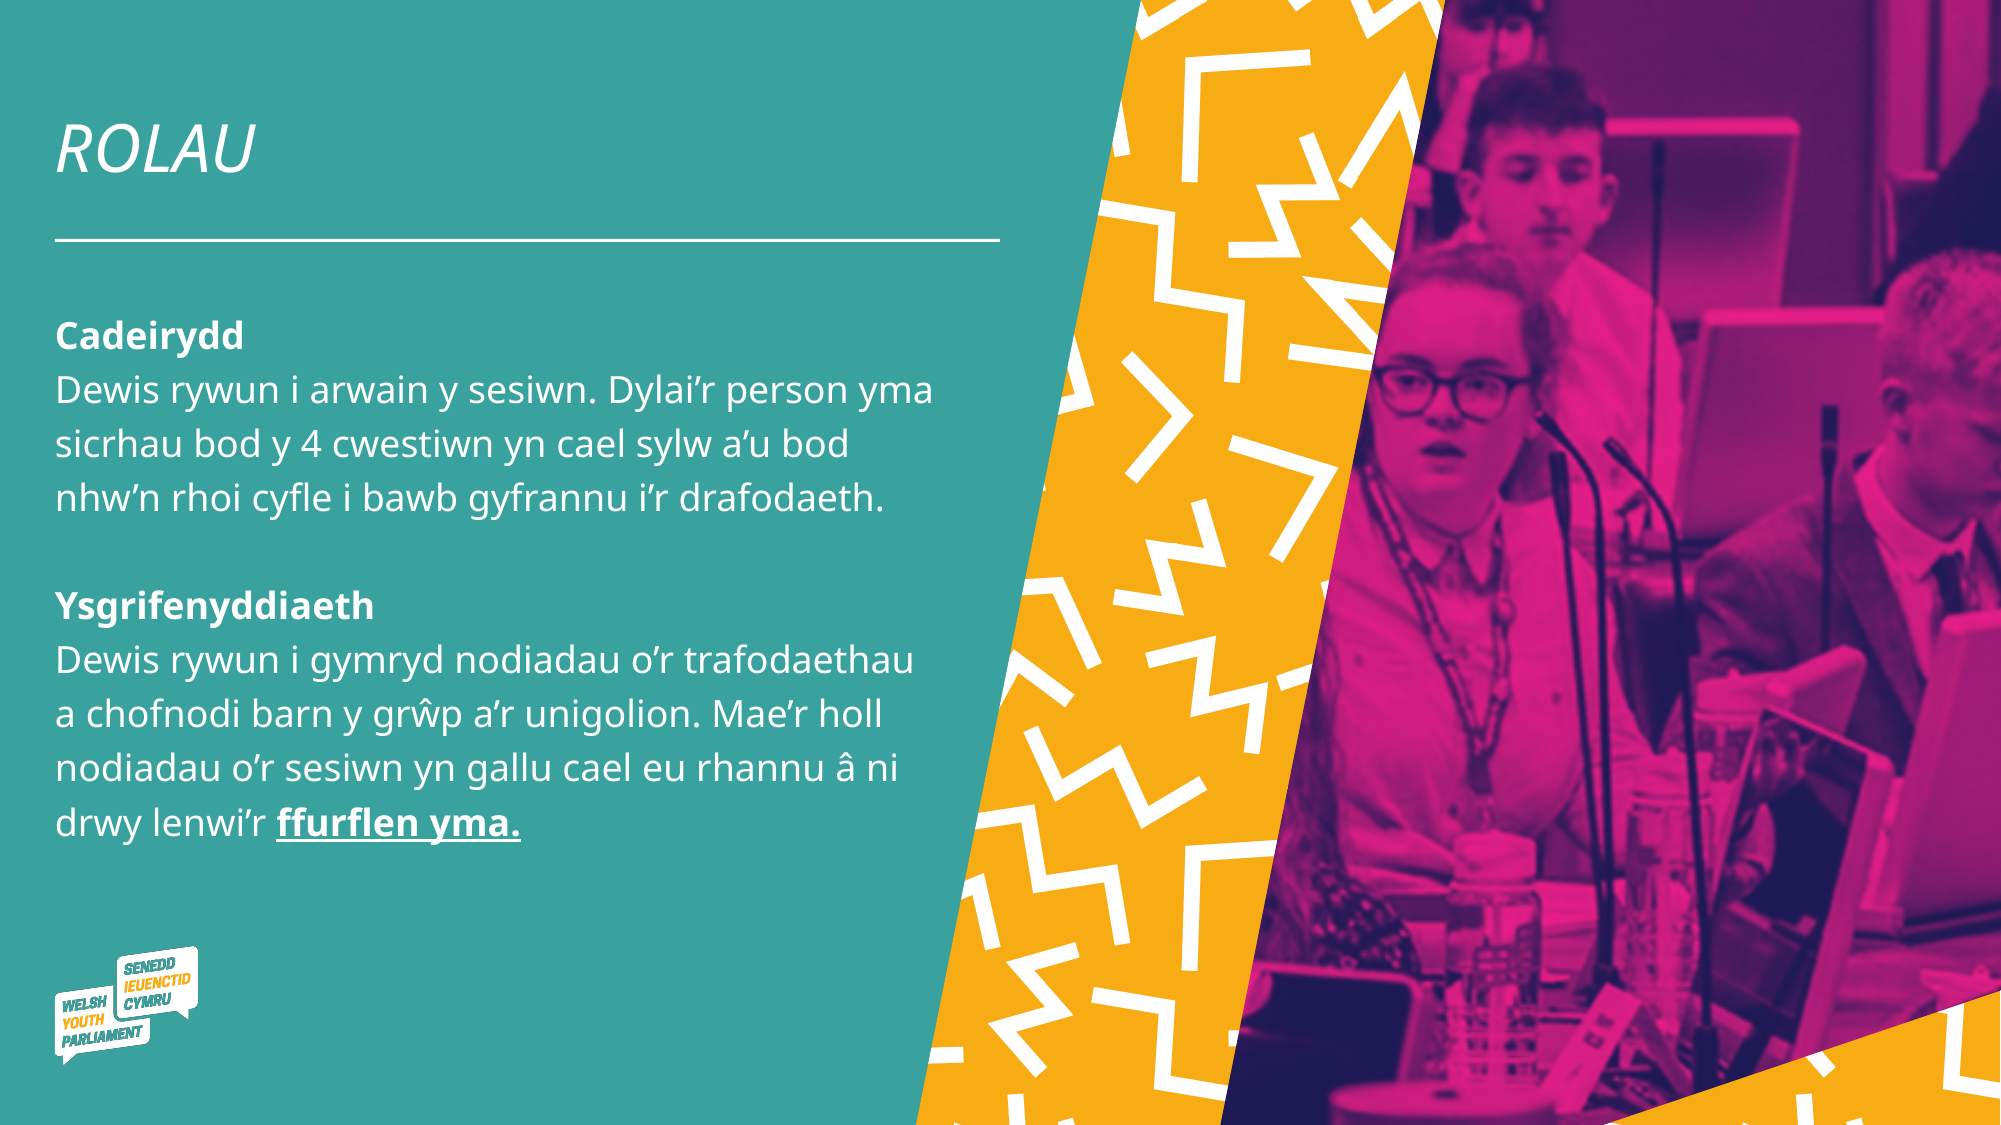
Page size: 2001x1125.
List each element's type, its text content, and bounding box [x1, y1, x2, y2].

title ROLau [54, 60, 1000, 238]
picture [915, 0, 2001, 1125]
list Cadeirydd Dewis rywun i arwain y sesiwn. Dylai’r person yma sicrhau bod y 4 cwestiwn yn cael sylw a’u bod nhw’n rhoi cyfle i bawb gyfrannu i’r drafodaeth. Ysgrifenyddiaeth Dewis rywun i gymryd nodiadau o’r trafodaethau a chofnodi barn y grŵp a’r unigolion. Mae’r holl nodiadau o’r sesiwn yn gallu cael eu rhannu â ni drwy lenwi’r ffurflen yma. [54, 238, 1000, 914]
picture [54, 946, 198, 1065]
